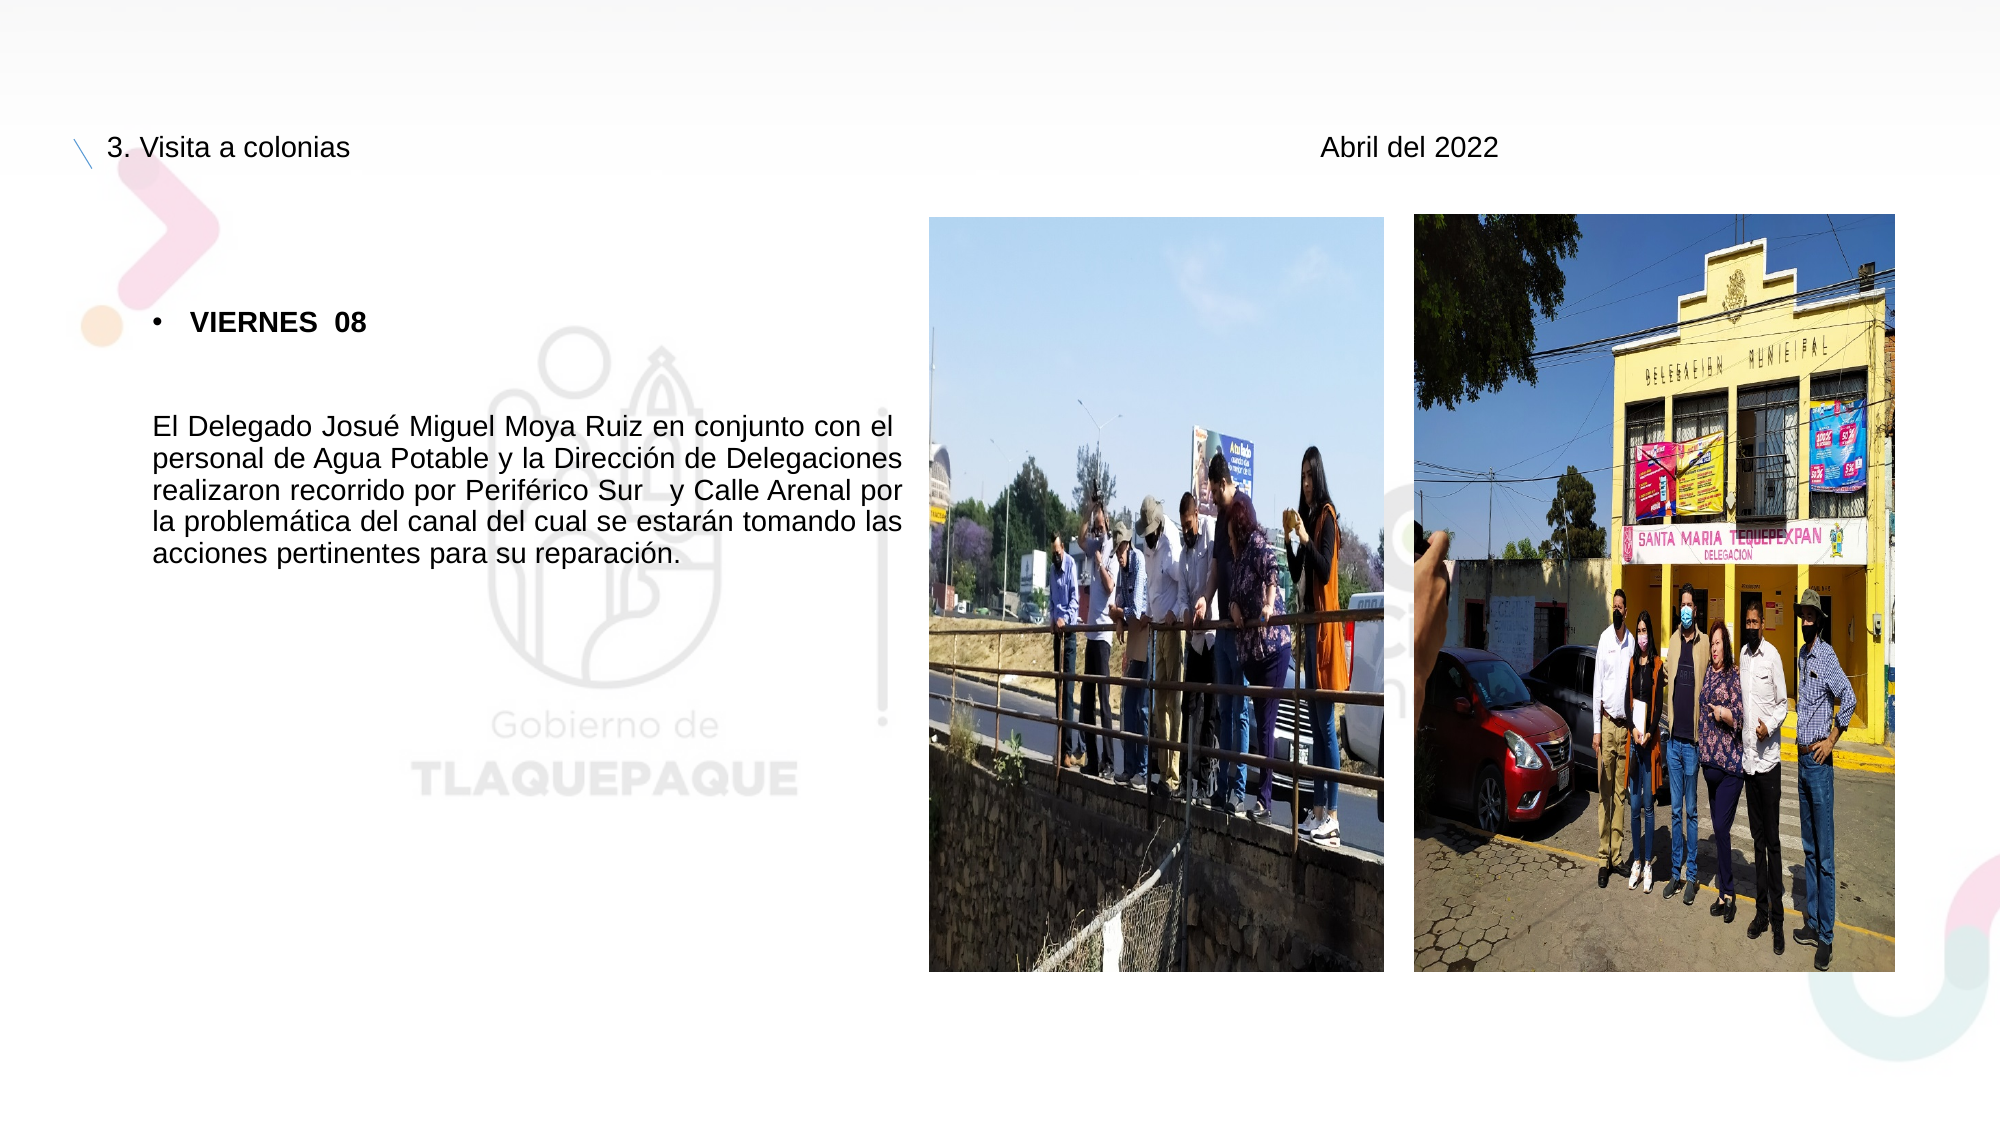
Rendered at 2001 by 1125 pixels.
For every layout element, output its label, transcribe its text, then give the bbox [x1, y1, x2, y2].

title 3. Visita a colonias Abril del 2022 [91, 59, 1863, 278]
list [929, 217, 1384, 972]
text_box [73, 139, 92, 169]
picture [1414, 214, 1895, 972]
list VIERNES 08 El Delegado Josué Miguel Moya Ruiz en conjunto con el personal de Agua Potable y la Dirección de Delegaciones realizaron recorrido por Periférico Sur y Calle Arenal por la problemática del canal del cual se estarán tomando las acciones pertinentes para su reparación. [137, 299, 920, 1014]
